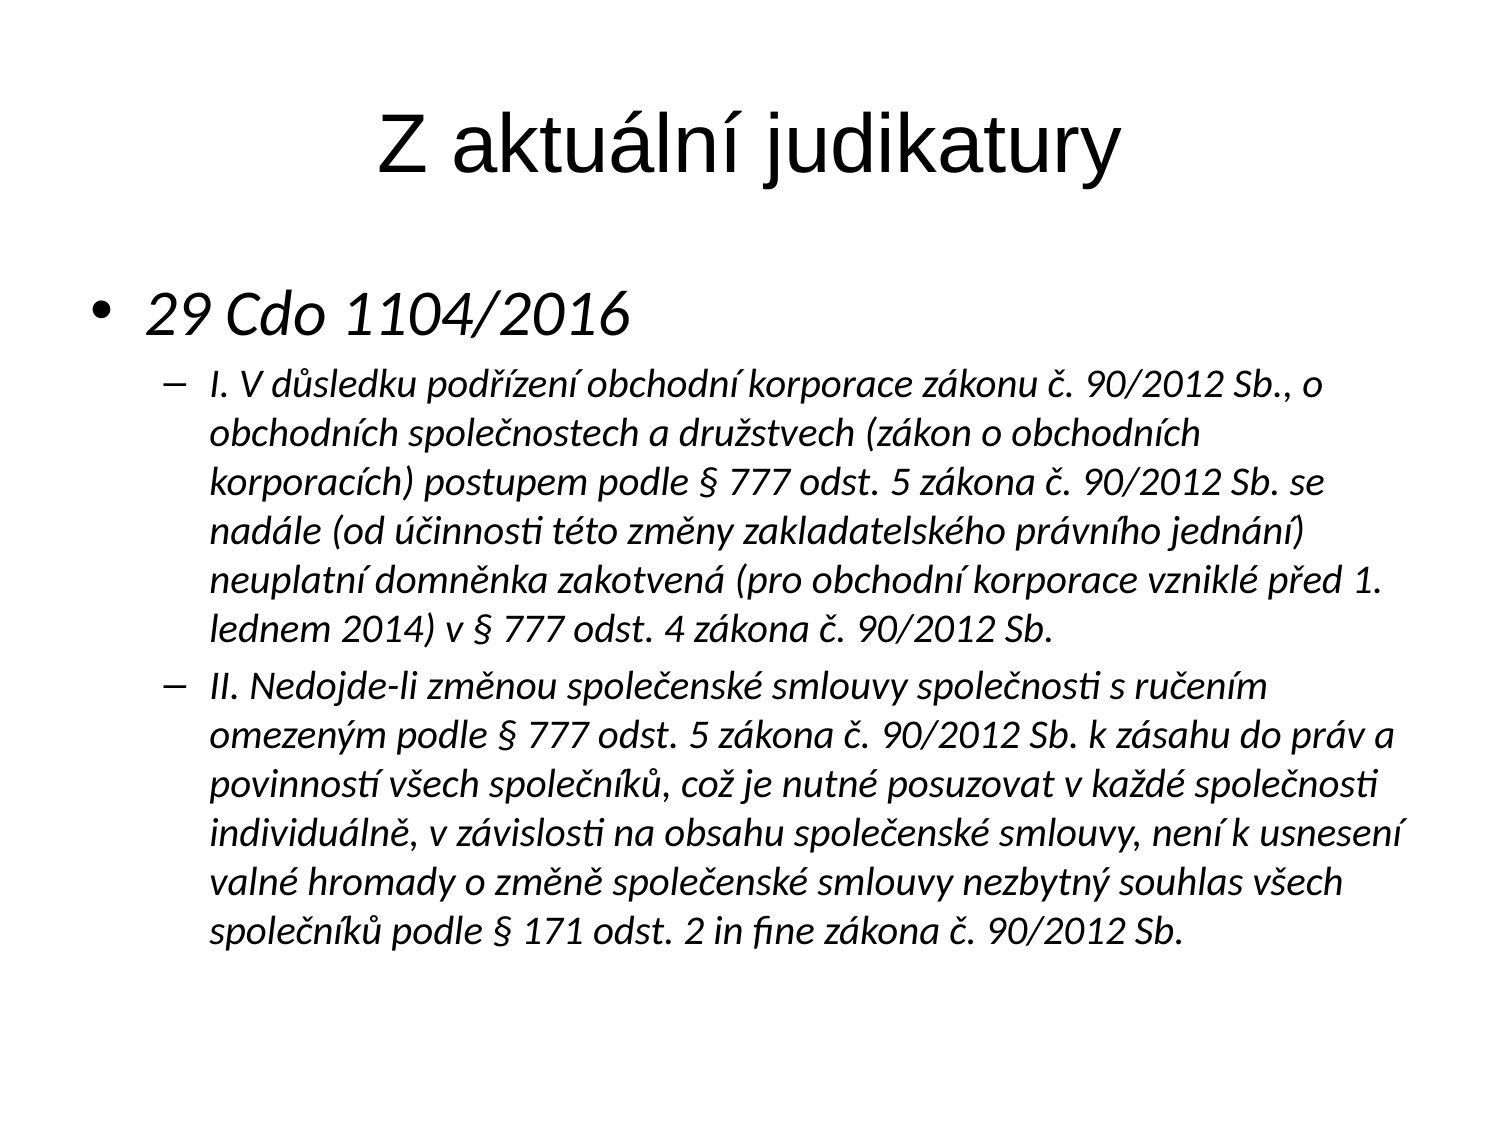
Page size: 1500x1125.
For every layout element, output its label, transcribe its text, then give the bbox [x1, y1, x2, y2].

list 29 Cdo 1104/2016 I. V důsledku podřízení obchodní korporace zákonu č. 90/2012 Sb., o obchodních společnostech a družstvech (zákon o obchodních korporacích) postupem podle § 777 odst. 5 zákona č. 90/2012 Sb. se nadále (od účinnosti této změny zakladatelského právního jednání) neuplatní domněnka zakotvená (pro obchodní korporace vzniklé před 1. lednem 2014) v § 777 odst. 4 zákona č. 90/2012 Sb. II. Nedojde-li změnou společenské smlouvy společnosti s ručením omezeným podle § 777 odst. 5 zákona č. 90/2012 Sb. k zásahu do práv a povinností všech společníků, což je nutné posuzovat v každé společnosti individuálně, v závislosti na obsahu společenské smlouvy, není k usnesení valné hromady o změně společenské smlouvy nezbytný souhlas všech společníků podle § 171 odst. 2 in fine zákona č. 90/2012 Sb. [75, 262, 1425, 1005]
title Z aktuální judikatury [75, 45, 1425, 233]
